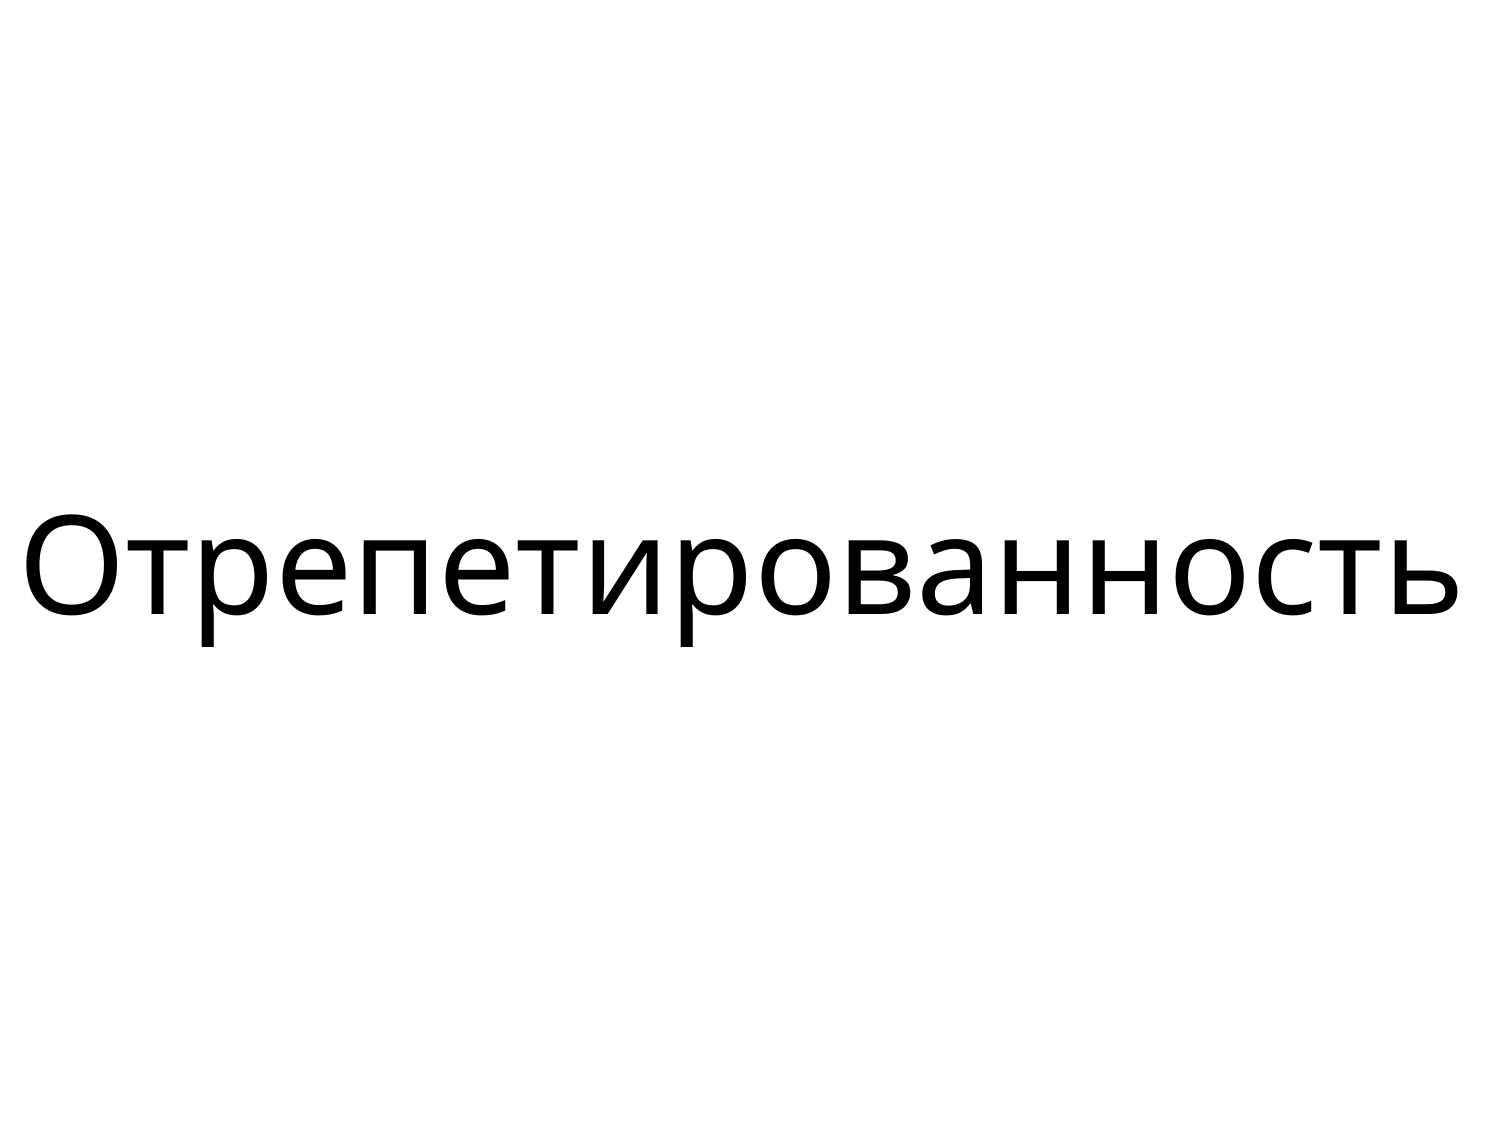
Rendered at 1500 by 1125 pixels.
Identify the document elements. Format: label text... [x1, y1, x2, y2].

title Отрепетированность [0, 456, 1485, 662]
